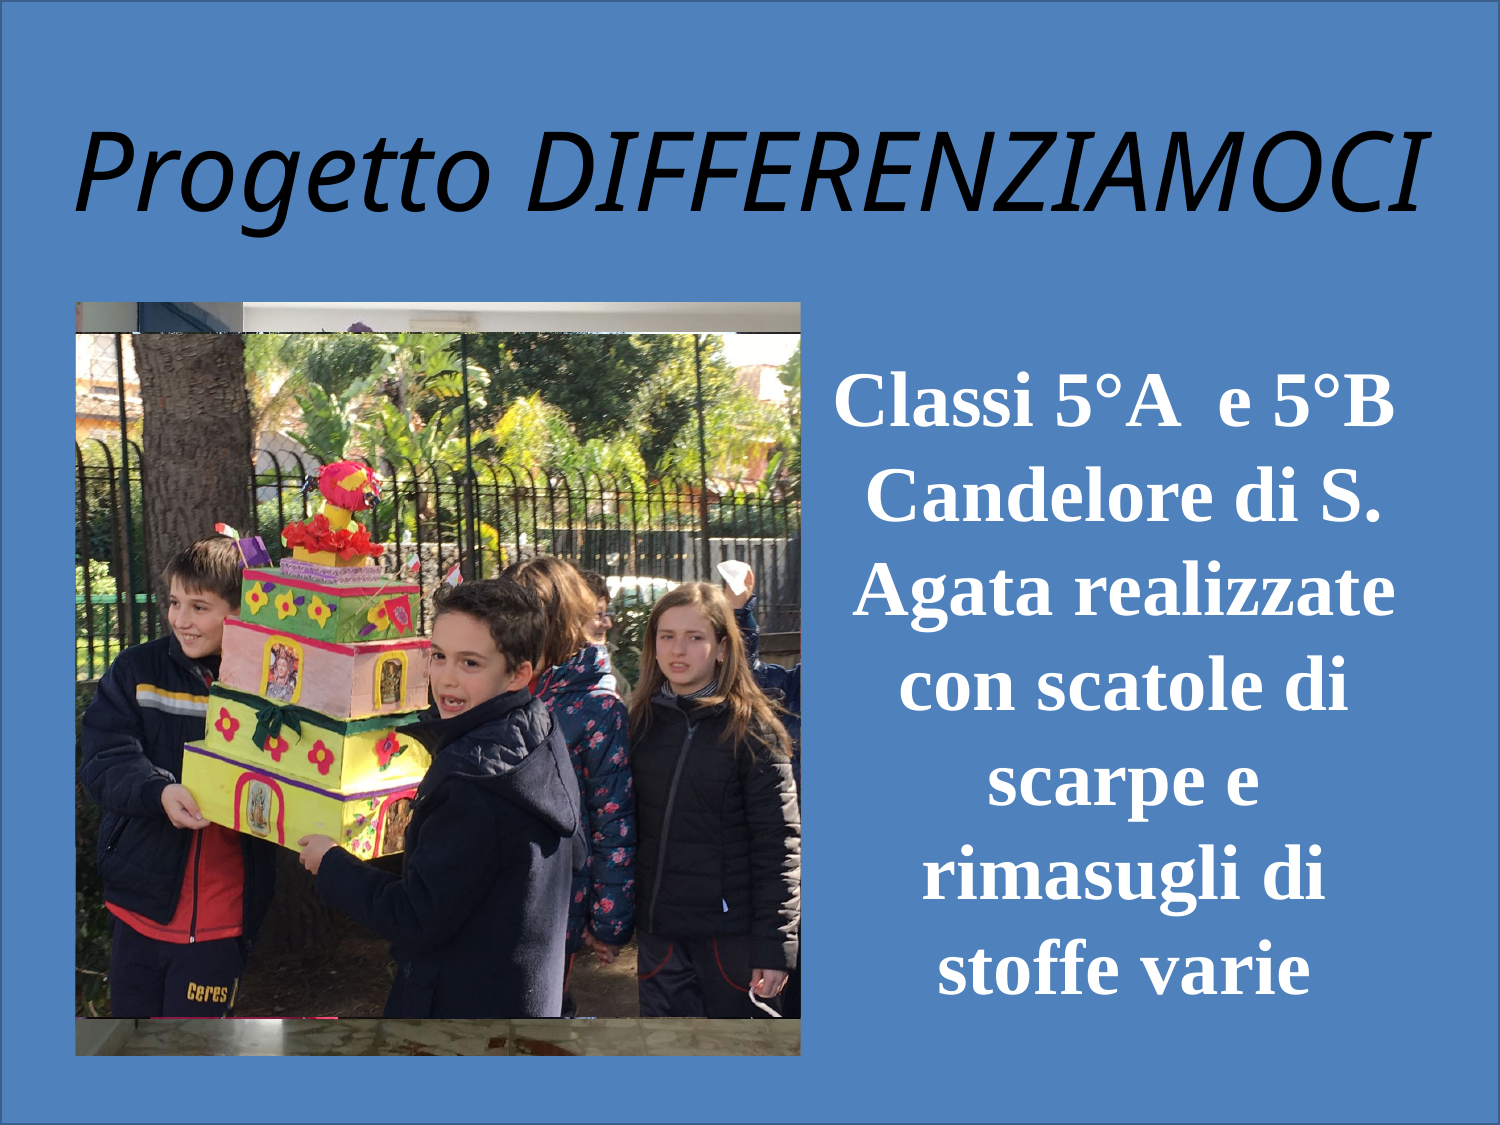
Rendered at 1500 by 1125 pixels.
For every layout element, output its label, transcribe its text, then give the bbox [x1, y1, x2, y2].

title Classi 5°A e 5°B Candelore di S. Agata realizzate con scatole di scarpe e rimasugli di stoffe varie [805, 302, 1444, 1056]
text_box [0, 0, 1500, 1125]
text_box Progetto DIFFERENZIAMOCI [23, 31, 1477, 303]
picture [75, 301, 801, 1057]
